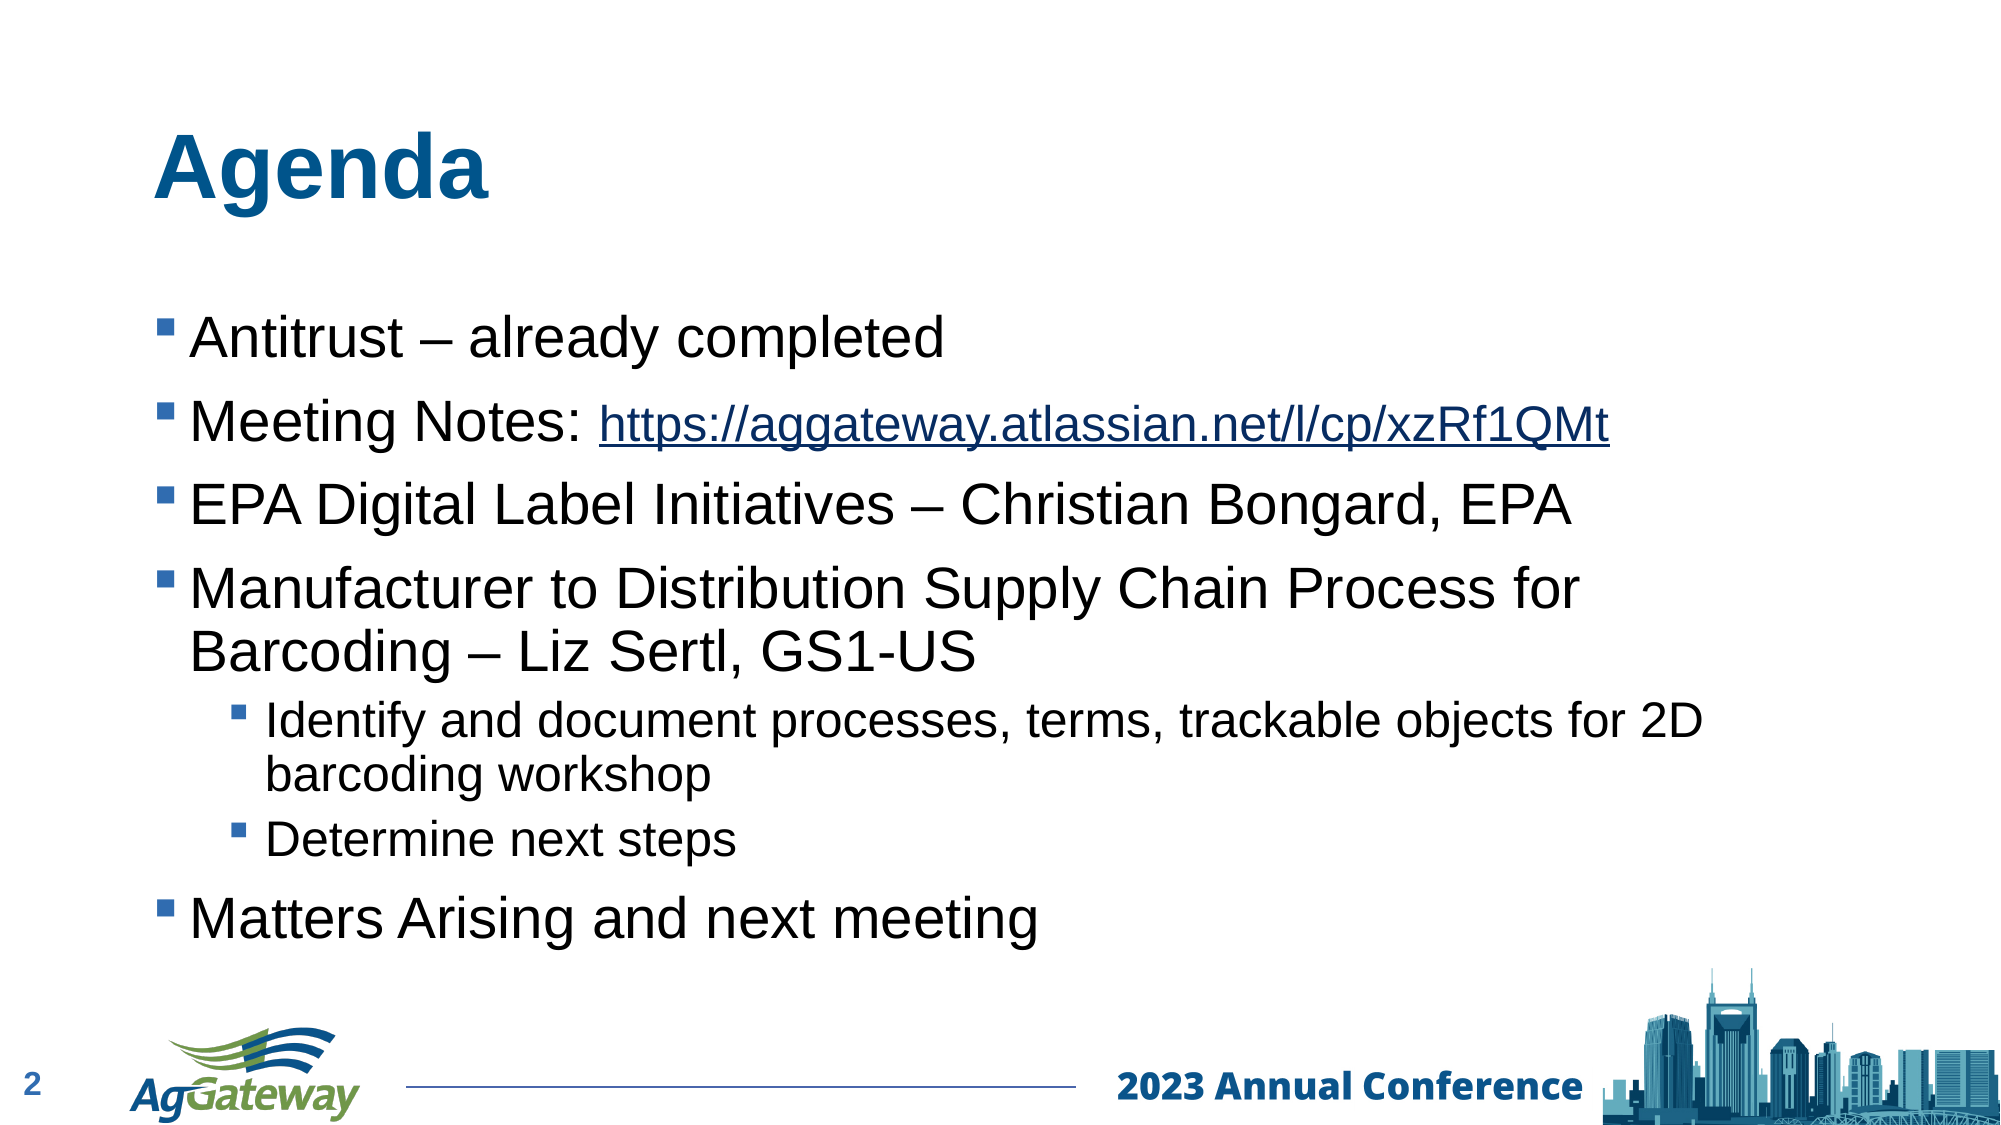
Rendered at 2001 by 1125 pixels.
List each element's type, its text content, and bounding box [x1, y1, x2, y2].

slide_number 2 [8, 1054, 91, 1107]
title Agenda [137, 59, 1863, 278]
picture [114, 1013, 376, 1125]
picture [1602, 958, 2000, 1125]
list Antitrust – already completed Meeting Notes: https://aggateway.atlassian.net/l/cp/xzRf1QMt EPA Digital Label Initiatives – Christian Bongard, EPA Manufacturer to Distribution Supply Chain Process for Barcoding – Liz Sertl, GS1-US Identify and document processes, terms, trackable objects for 2D barcoding workshop Determine next steps Matters Arising and next meeting [137, 299, 1863, 1014]
picture [1117, 1067, 1593, 1111]
